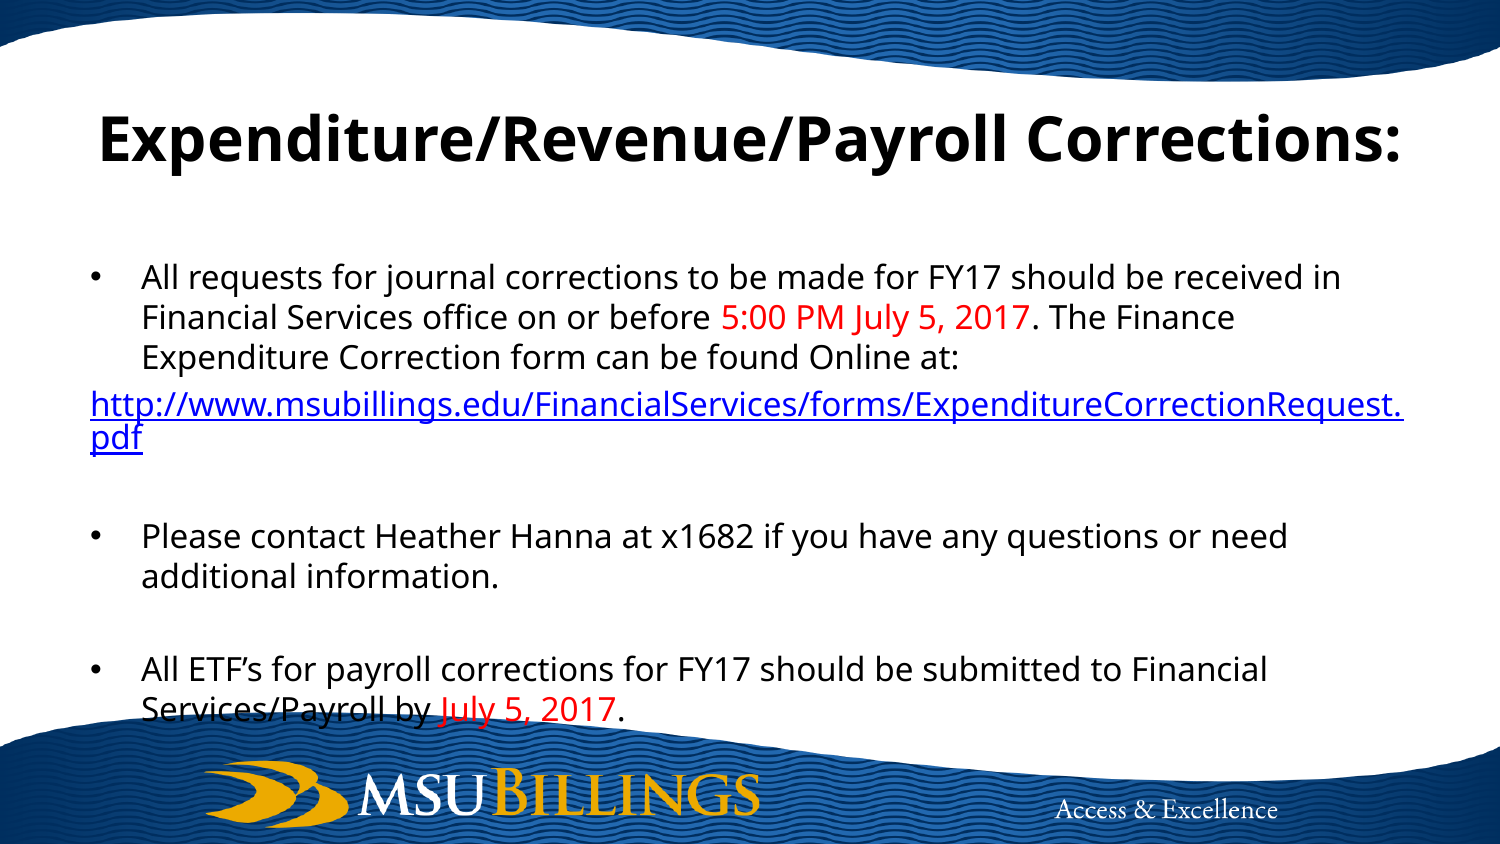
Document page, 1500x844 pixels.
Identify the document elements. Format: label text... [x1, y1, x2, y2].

title Expenditure/Revenue/Payroll Corrections: [75, 65, 1425, 207]
picture [0, 0, 1500, 844]
list All requests for journal corrections to be made for FY17 should be received in Financial Services office on or before 5:00 PM July 5, 2017. The Finance Expenditure Correction form can be found Online at: http://www.msubillings.edu/FinancialServices/forms/ExpenditureCorrectionRequest.pdf Please contact Heather Hanna at x1682 if you have any questions or need additional information. All ETF’s for payroll corrections for FY17 should be submitted to Financial Services/Payroll by July 5, 2017. [75, 248, 1425, 709]
